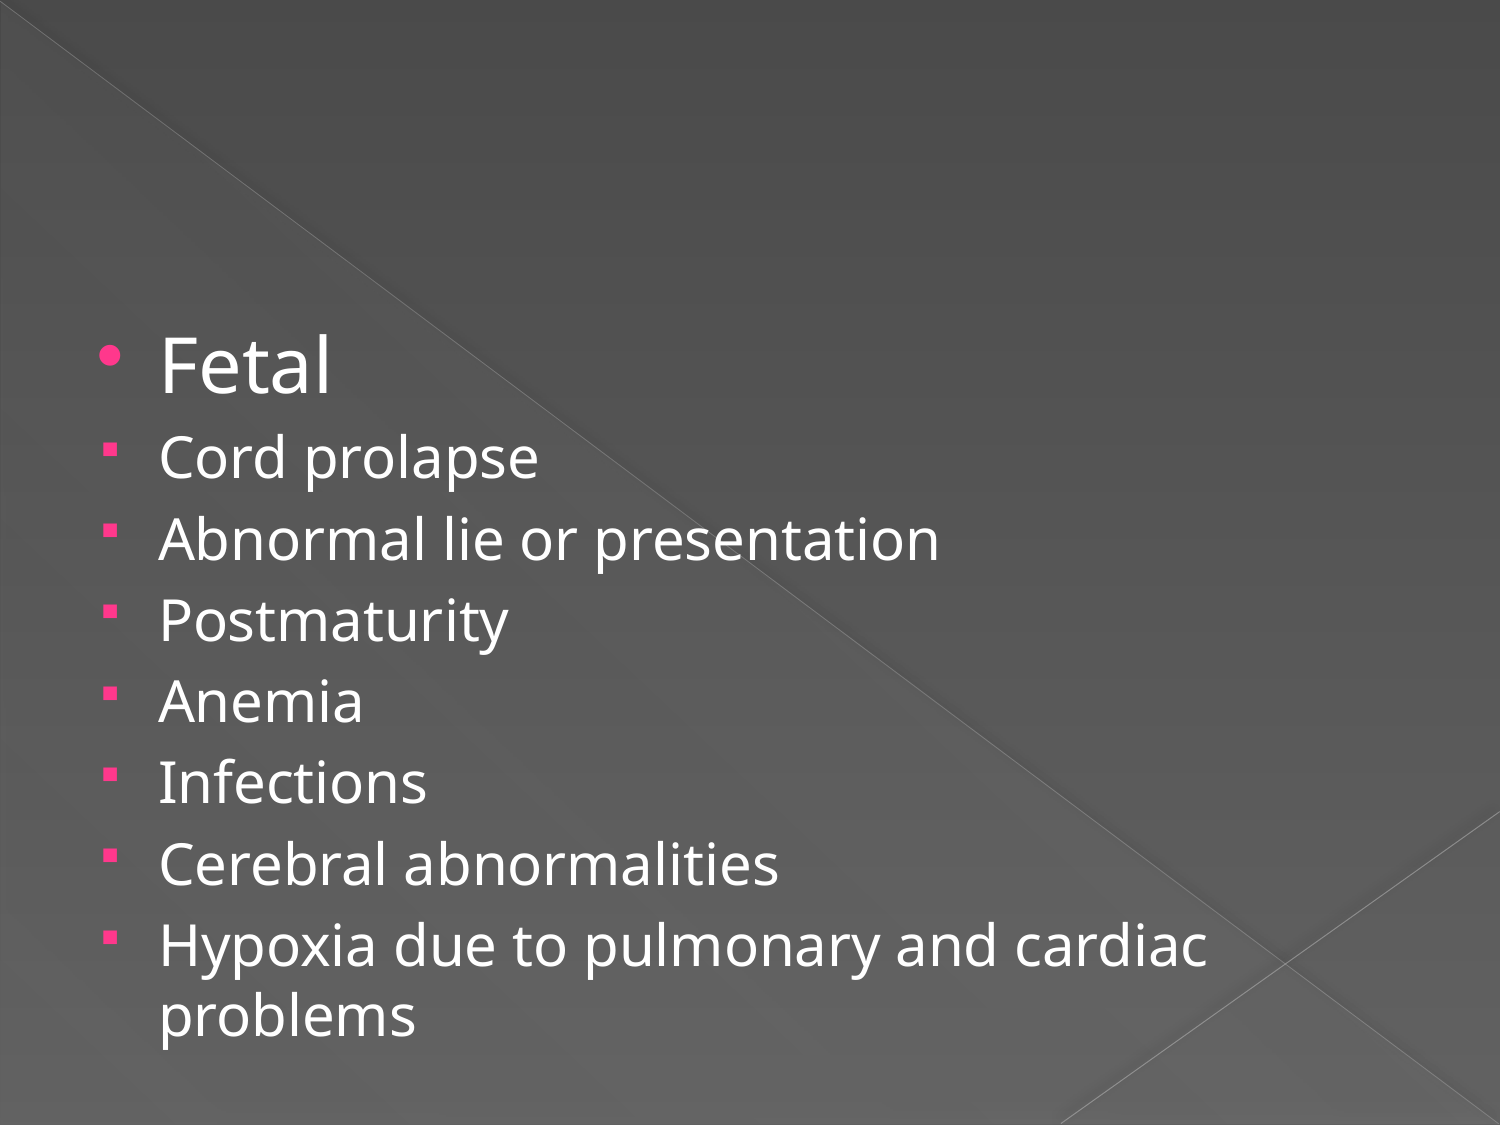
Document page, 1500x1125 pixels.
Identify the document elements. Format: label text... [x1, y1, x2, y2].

list Fetal Cord prolapse Abnormal lie or presentation Postmaturity Anemia Infections Cerebral abnormalities Hypoxia due to pulmonary and cardiac problems [75, 308, 1425, 1059]
